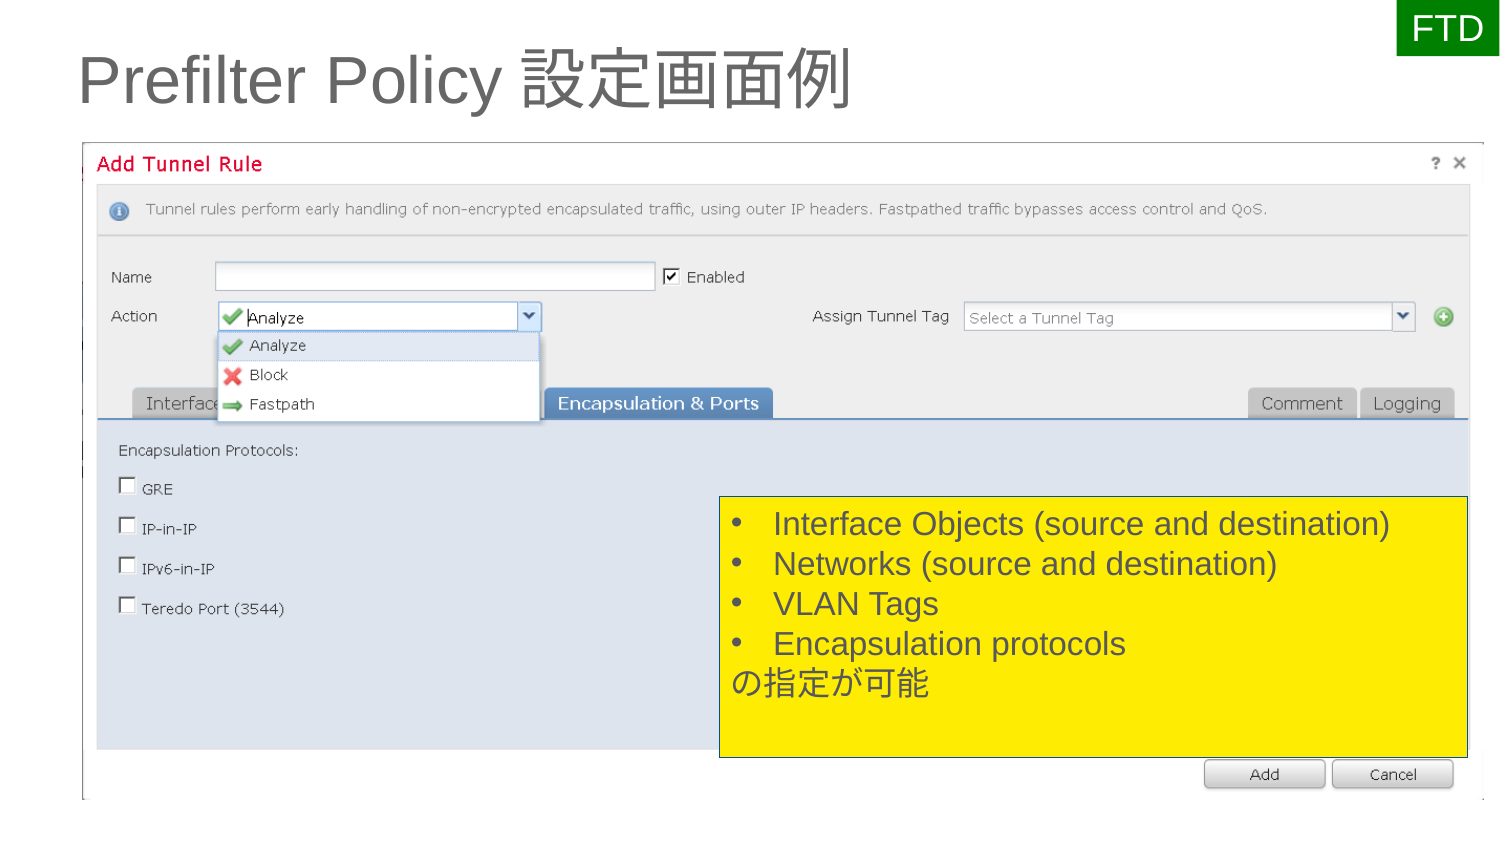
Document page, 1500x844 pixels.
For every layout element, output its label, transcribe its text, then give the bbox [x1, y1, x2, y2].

text_box FTD [1396, 0, 1500, 57]
text_box Prefilter Policy設定画面例 [63, 24, 1432, 145]
picture [78, 142, 1485, 803]
